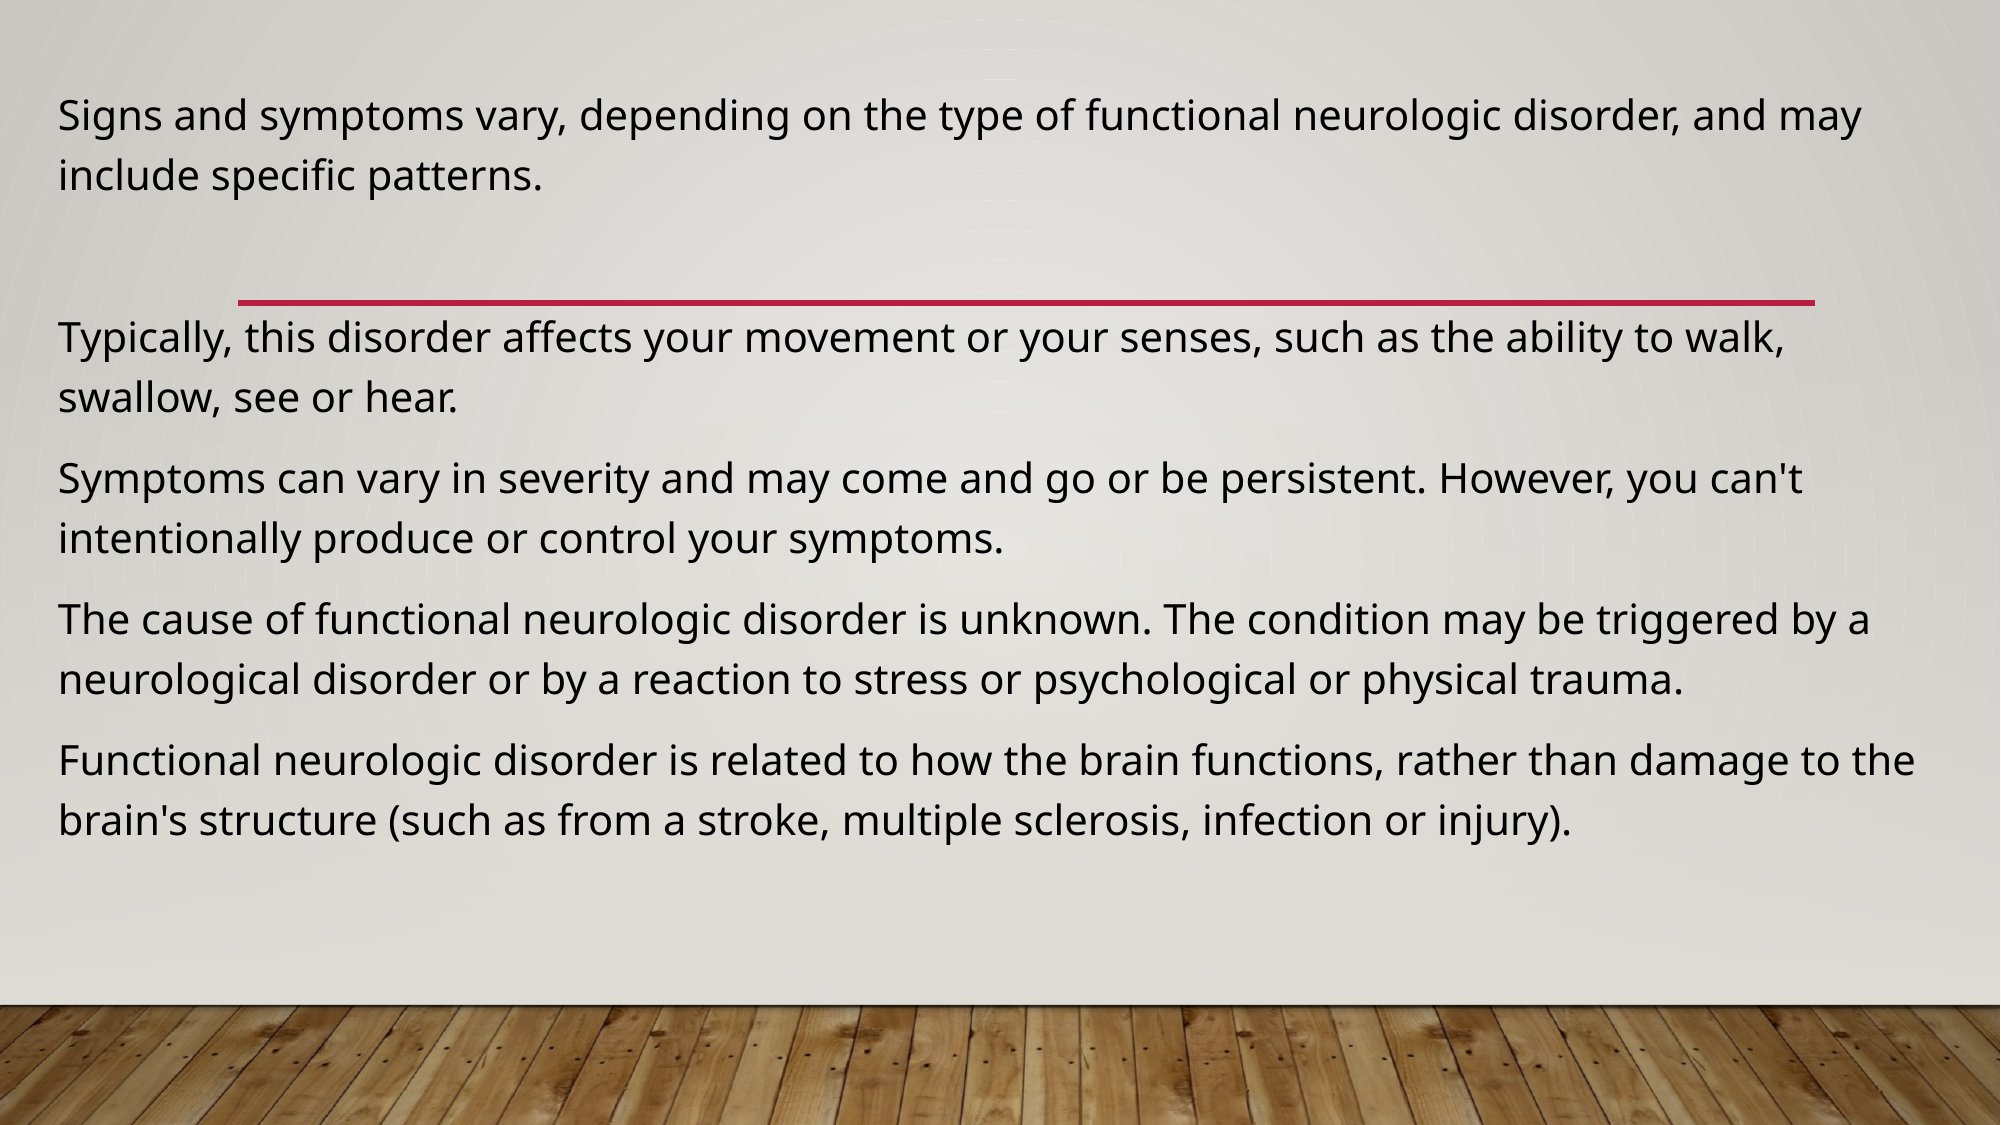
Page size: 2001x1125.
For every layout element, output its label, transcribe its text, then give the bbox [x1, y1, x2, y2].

picture [0, 1005, 2000, 1125]
list Signs and symptoms vary, depending on the type of functional neurologic disorder, and may include specific patterns. Typically, this disorder affects your movement or your senses, such as the ability to walk, swallow, see or hear. Symptoms can vary in severity and may come and go or be persistent. However, you can't intentionally produce or control your symptoms. The cause of functional neurologic disorder is unknown. The condition may be triggered by a neurological disorder or by a reaction to stress or psychological or physical trauma. Functional neurologic disorder is related to how the brain functions, rather than damage to the brain's structure (such as from a stroke, multiple sclerosis, infection or injury). [42, 71, 1934, 1014]
